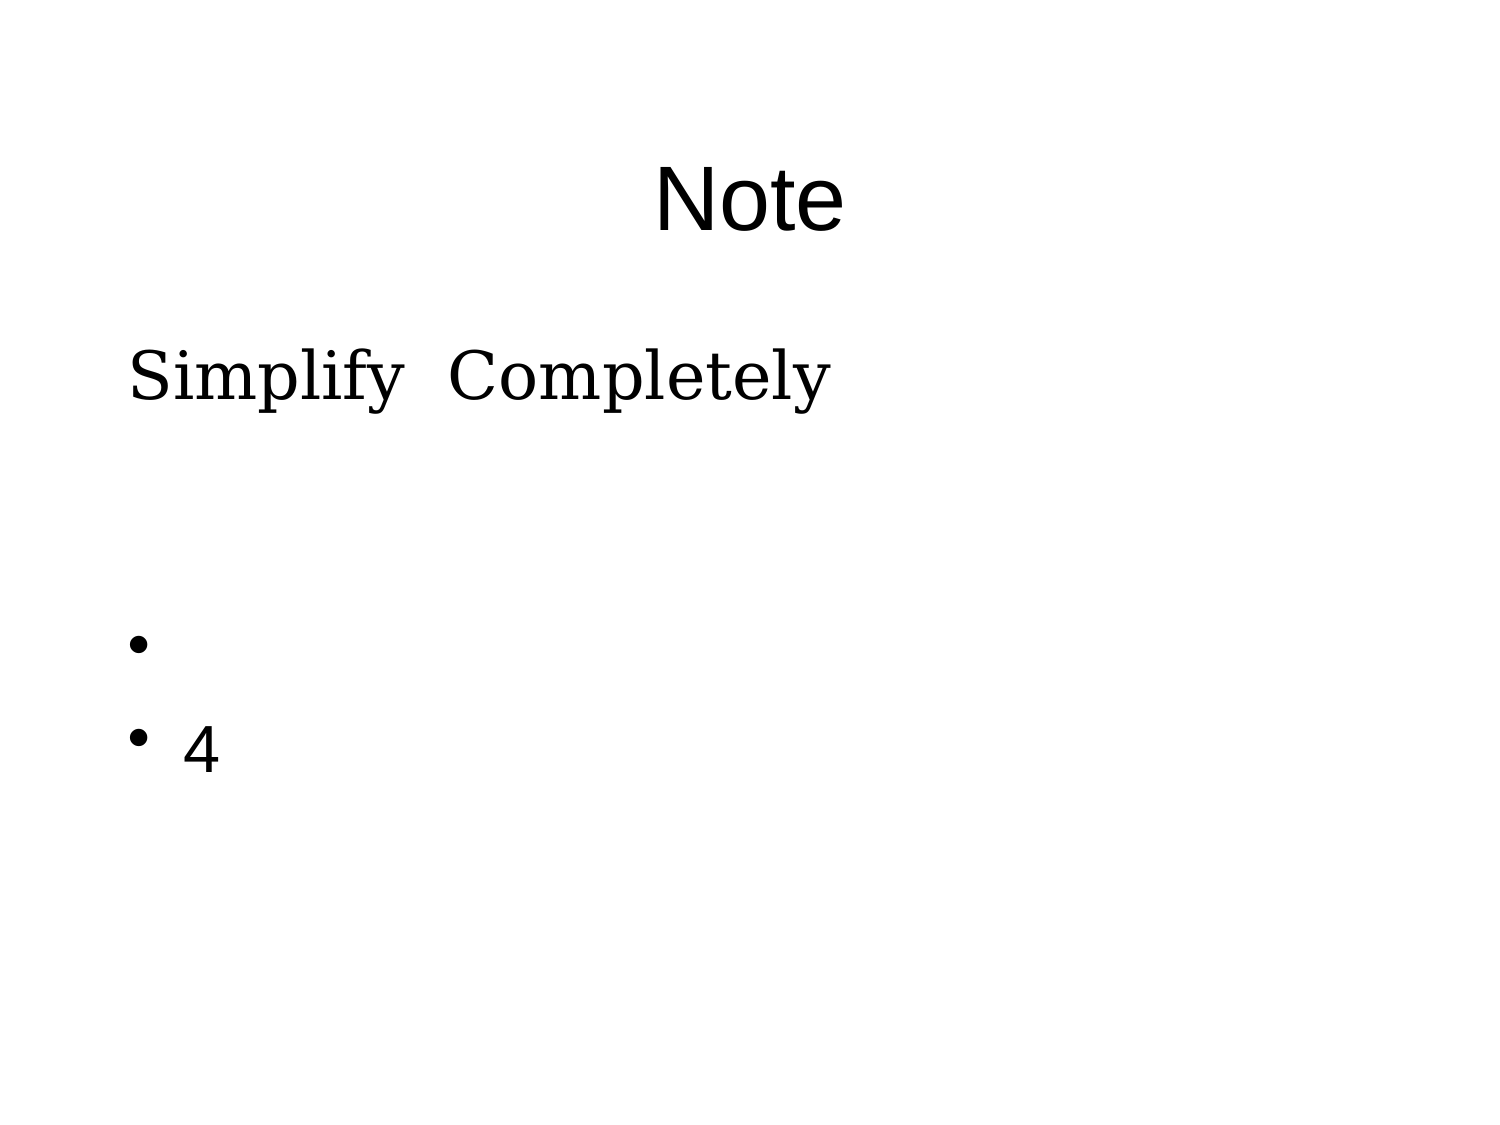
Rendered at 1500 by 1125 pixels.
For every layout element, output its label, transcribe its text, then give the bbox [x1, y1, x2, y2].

title Note [112, 99, 1388, 288]
